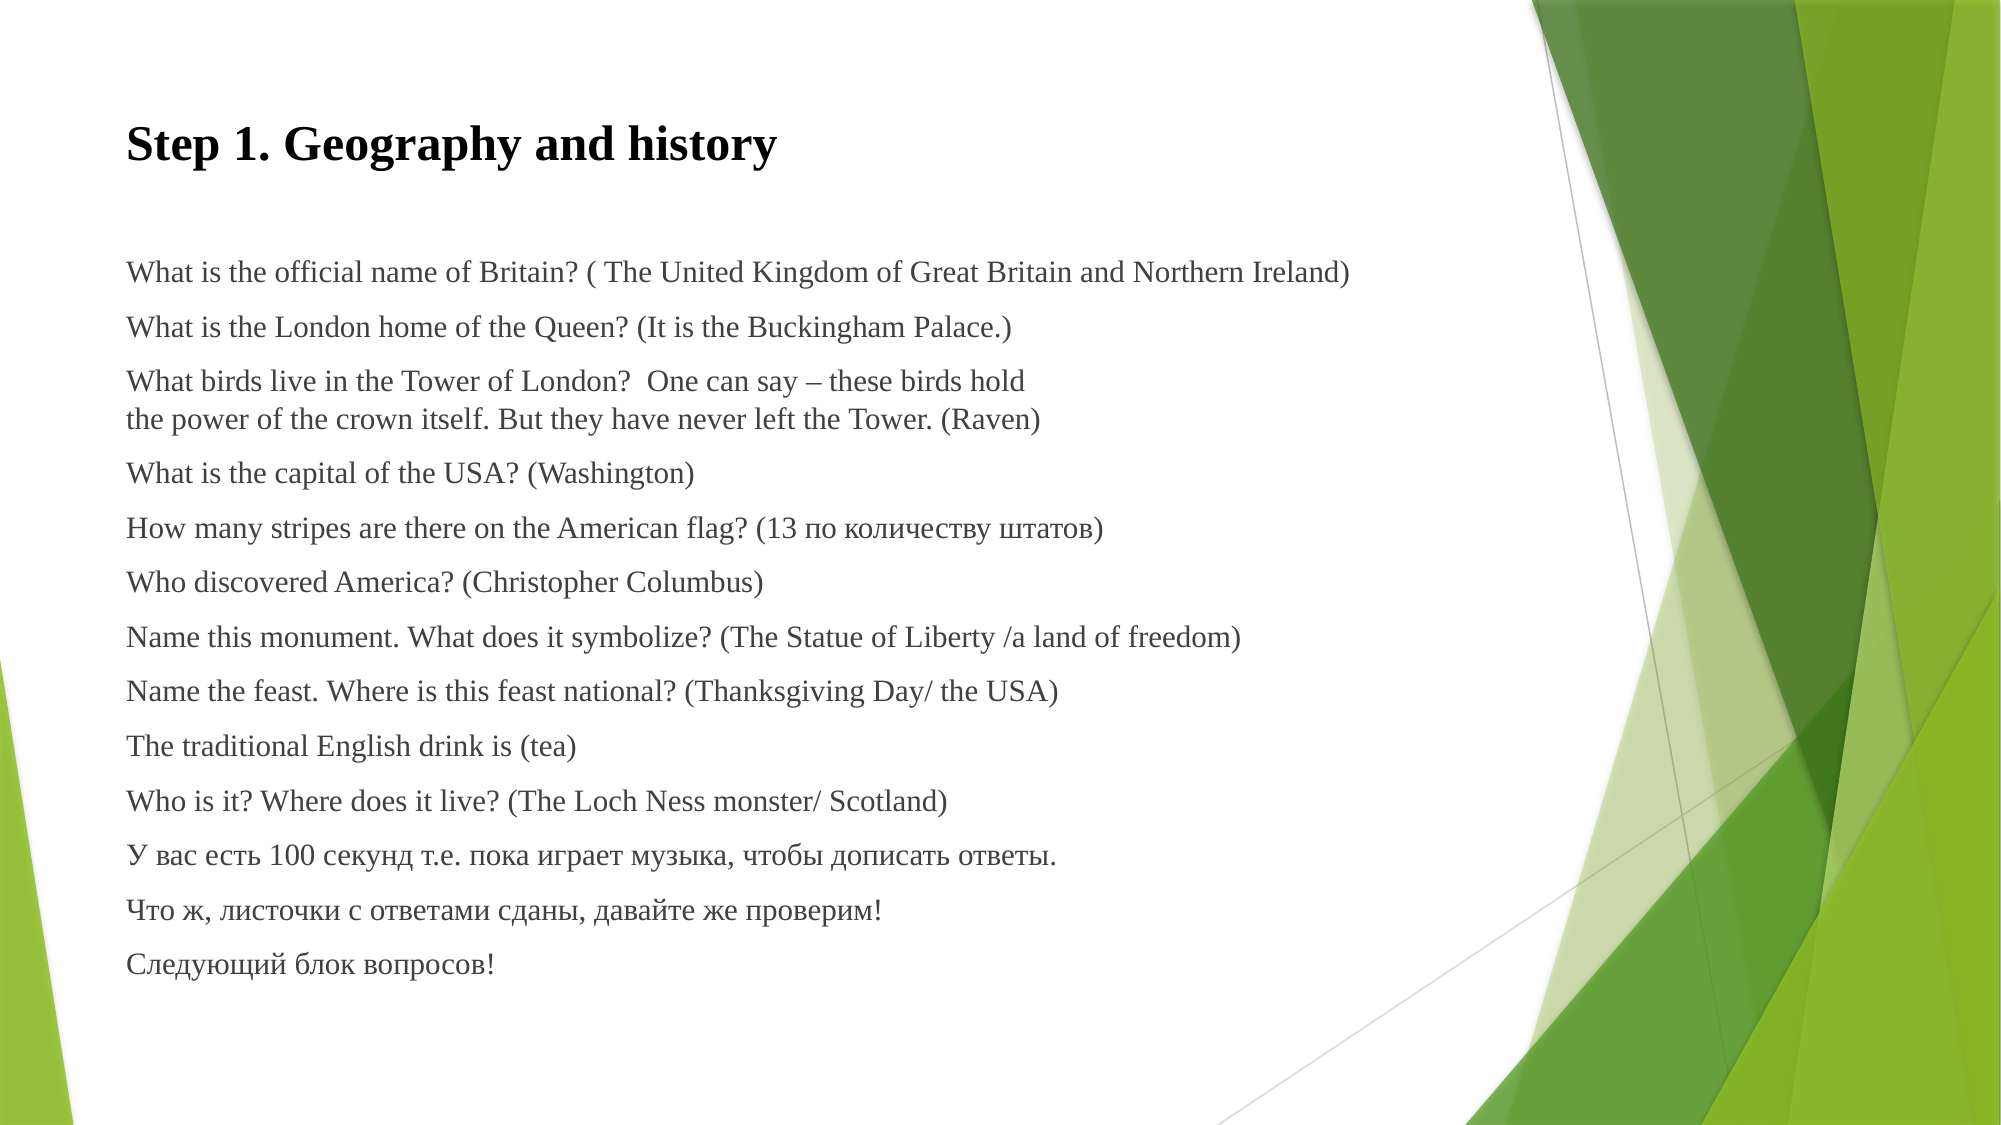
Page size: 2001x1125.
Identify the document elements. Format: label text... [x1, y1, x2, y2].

title Step 1. Geography and history [111, 99, 1522, 182]
list What is the official name of Britain? ( The United Kingdom of Great Britain and Northern Ireland) What is the London home of the Queen? (It is the Buckingham Palace.) What birds live in the Tower of London? One can say – these birds hold the power of the crown itself. But they have never left the Tower. (Raven) What is the capital of the USA? (Washington) How many stripes are there on the American flag? (13 по количеству штатов) Who discovered America? (Christopher Columbus) Name this monument. What does it symbolize? (The Statue of Liberty /a land of freedom) Name the feast. Where is this feast national? (Thanksgiving Day/ the USA) The traditional English drink is (tea) Who is it? Where does it live? (The Loch Ness monster/ Scotland) У вас есть 100 секунд т.е. пока играет музыка, чтобы дописать ответы. Что ж, листочки с ответами сданы, давайте же проверим! Следующий блок вопросов! [111, 244, 1522, 991]
